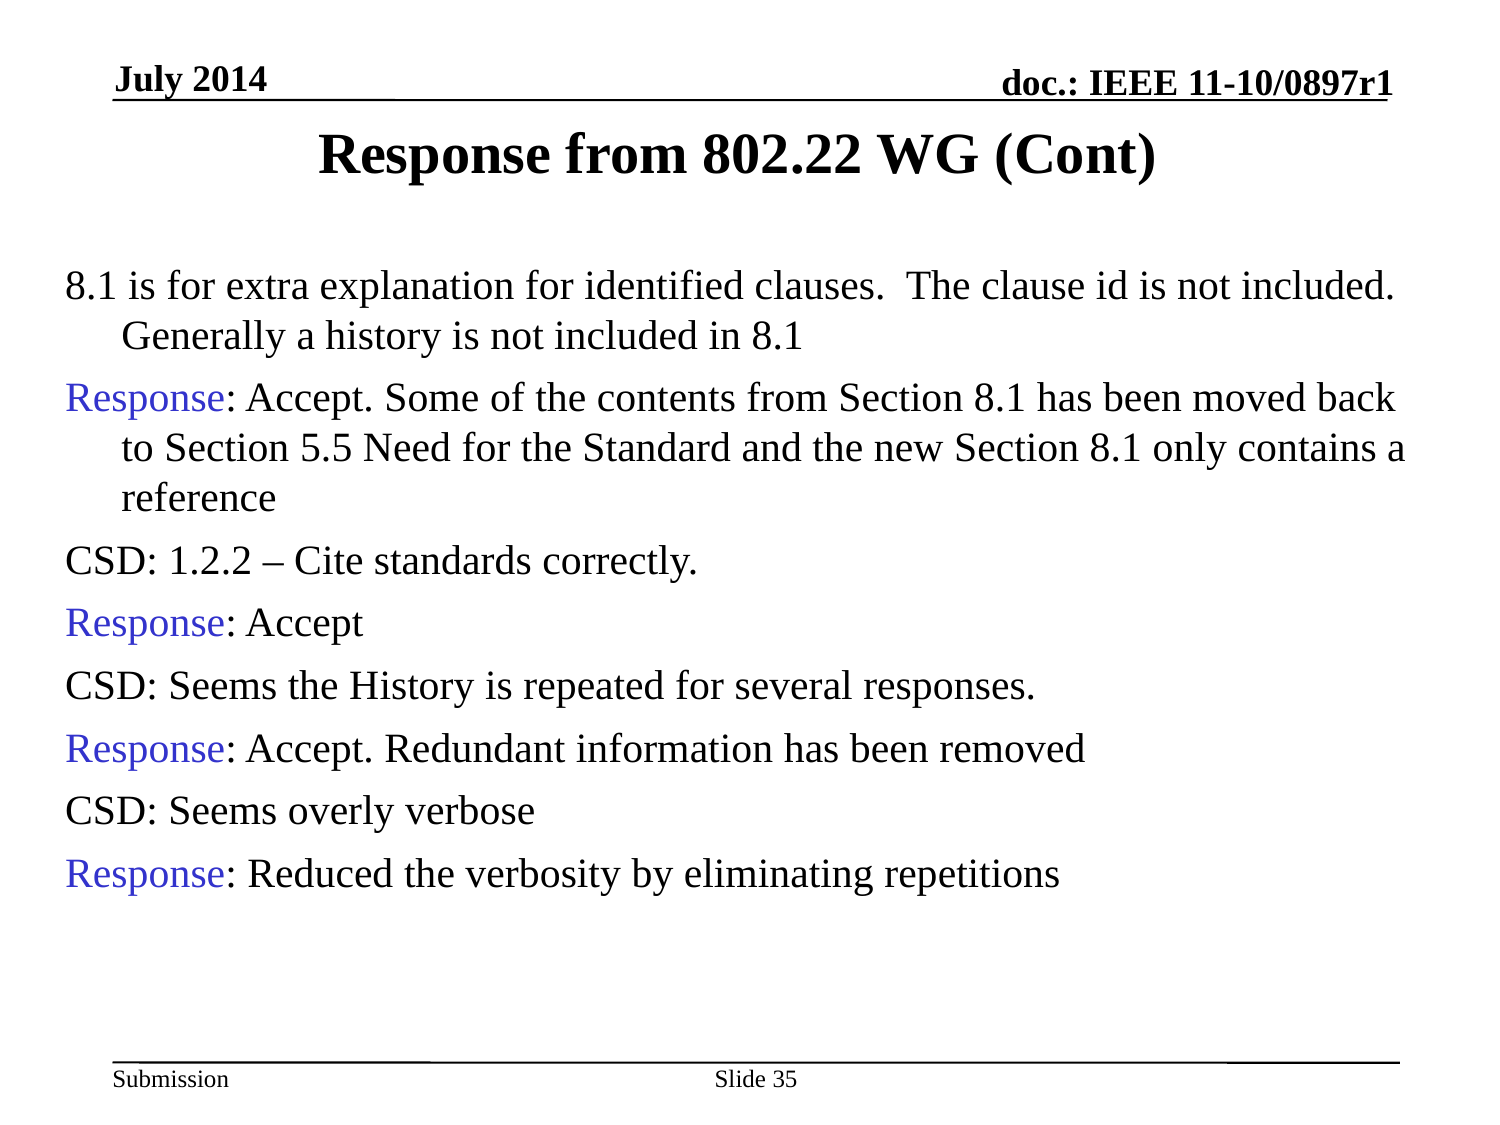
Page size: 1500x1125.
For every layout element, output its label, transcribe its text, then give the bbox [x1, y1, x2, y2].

slide_number Slide 35 [712, 1061, 800, 1123]
title Response from 802.22 WG (Cont) [112, 112, 1363, 188]
list 8.1 is for extra explanation for identified clauses. The clause id is not included. Generally a history is not included in 8.1 Response: Accept. Some of the contents from Section 8.1 has been moved back to Section 5.5 Need for the Standard and the new Section 8.1 only contains a reference CSD: 1.2.2 – Cite standards correctly. Response: Accept CSD: Seems the History is repeated for several responses. Response: Accept. Redundant information has been removed CSD: Seems overly verbose Response: Reduced the verbosity by eliminating repetitions [49, 249, 1451, 988]
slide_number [114, 54, 423, 100]
